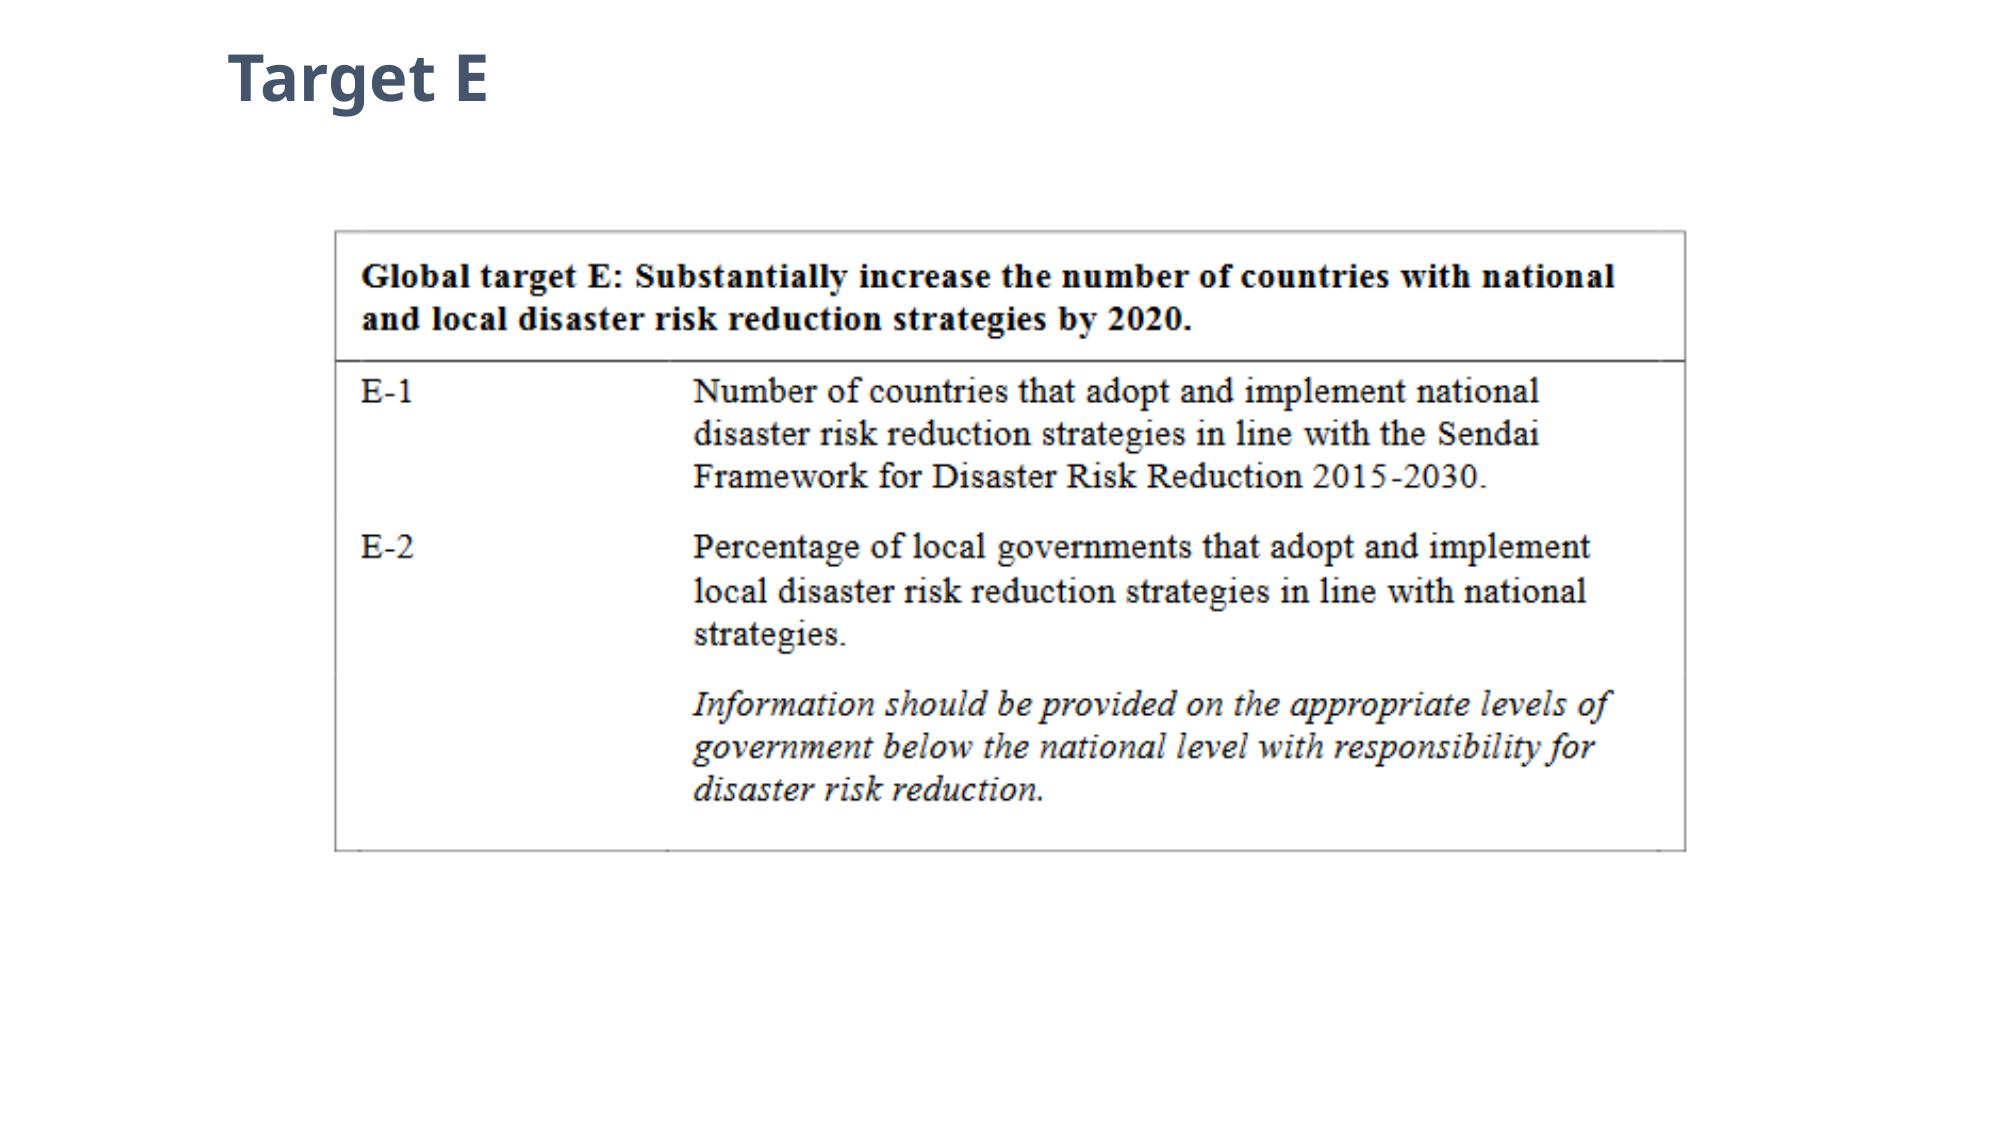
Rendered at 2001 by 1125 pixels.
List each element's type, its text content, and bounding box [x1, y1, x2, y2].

text_box Target E [204, 0, 514, 152]
picture [303, 205, 1723, 895]
